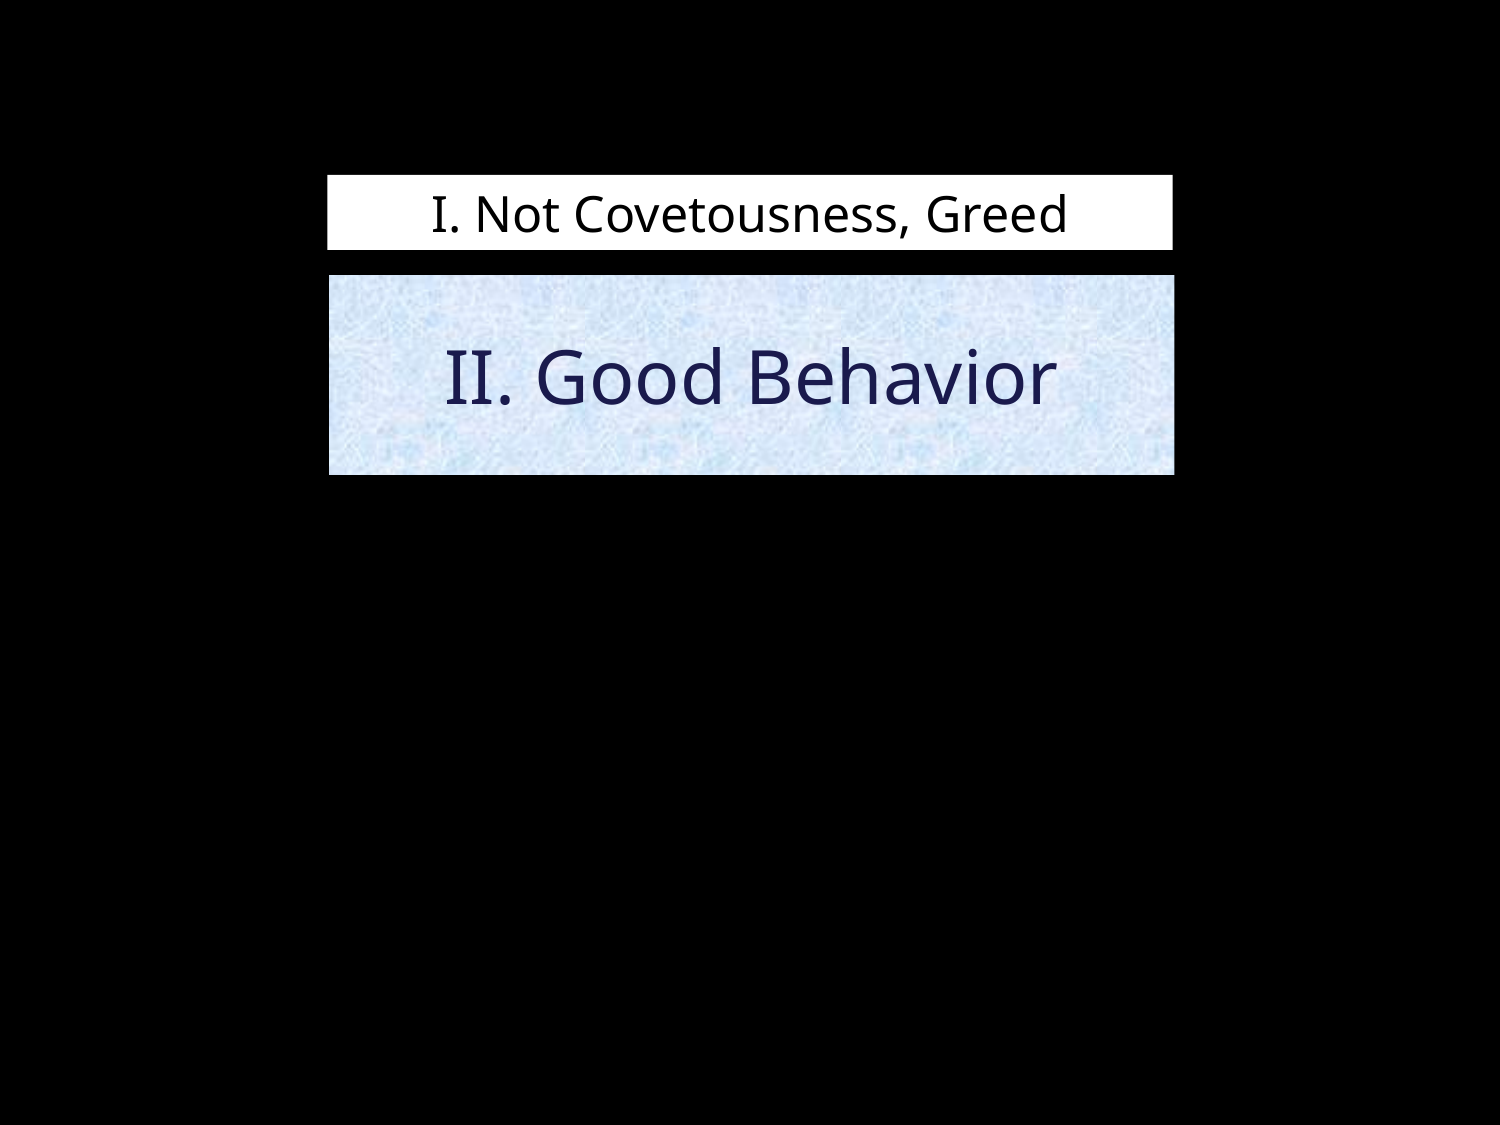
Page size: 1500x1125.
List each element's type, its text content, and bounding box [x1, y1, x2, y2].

text_box II. Good Behavior [329, 275, 1175, 475]
title I. Not Covetousness, Greed [327, 174, 1173, 250]
